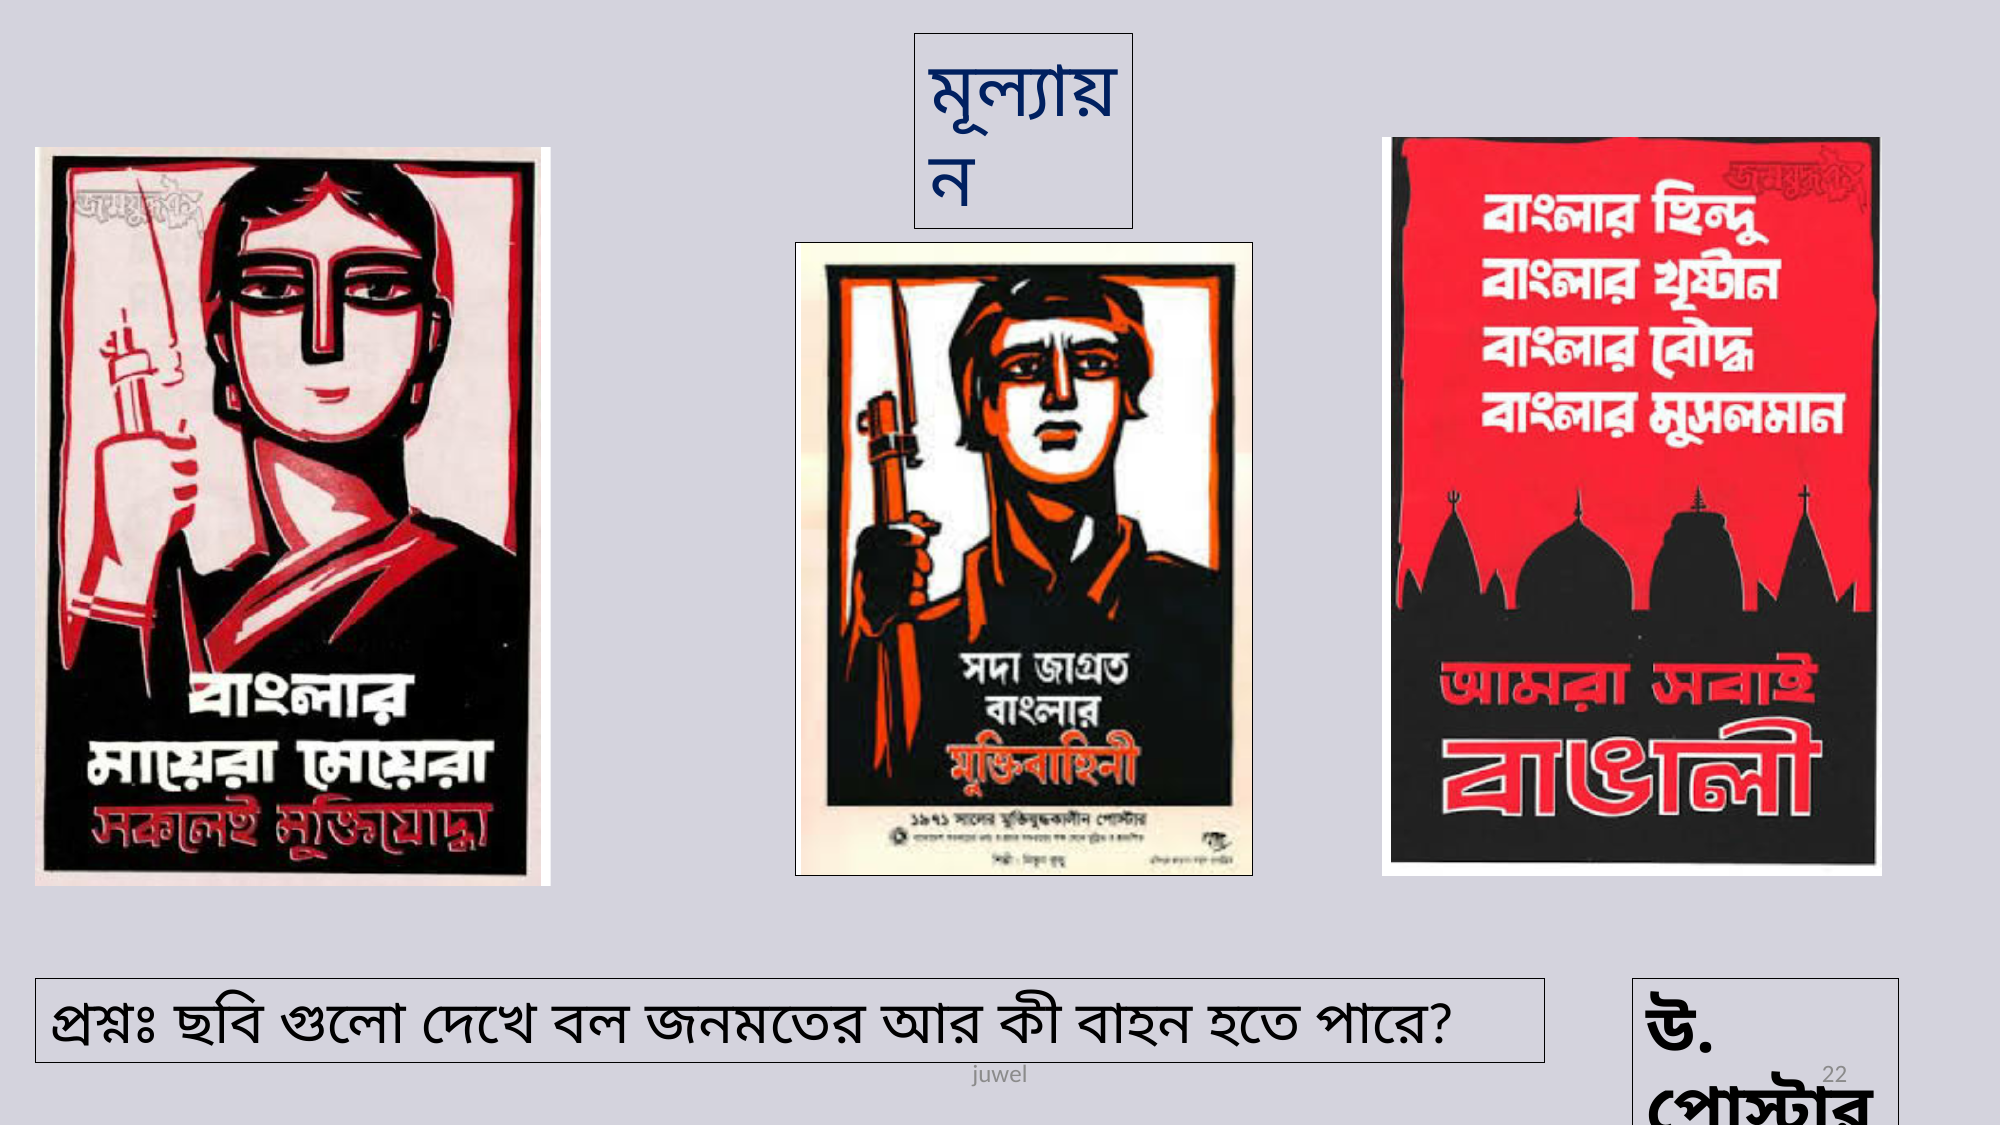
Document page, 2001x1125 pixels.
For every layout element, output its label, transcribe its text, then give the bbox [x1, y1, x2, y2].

footer juwel [662, 1042, 1338, 1103]
picture [1382, 137, 1883, 876]
text_box প্রশ্নঃ ছবি গুলো দেখে বল জনমতের আর কী বাহন হতে পারে? [35, 978, 1545, 1063]
picture [795, 242, 1253, 876]
text_box উ. পোস্টার [1632, 978, 1899, 1125]
slide_number 22 [1412, 1042, 1863, 1103]
picture [35, 147, 551, 886]
text_box মূল্যায়ন [914, 33, 1133, 229]
